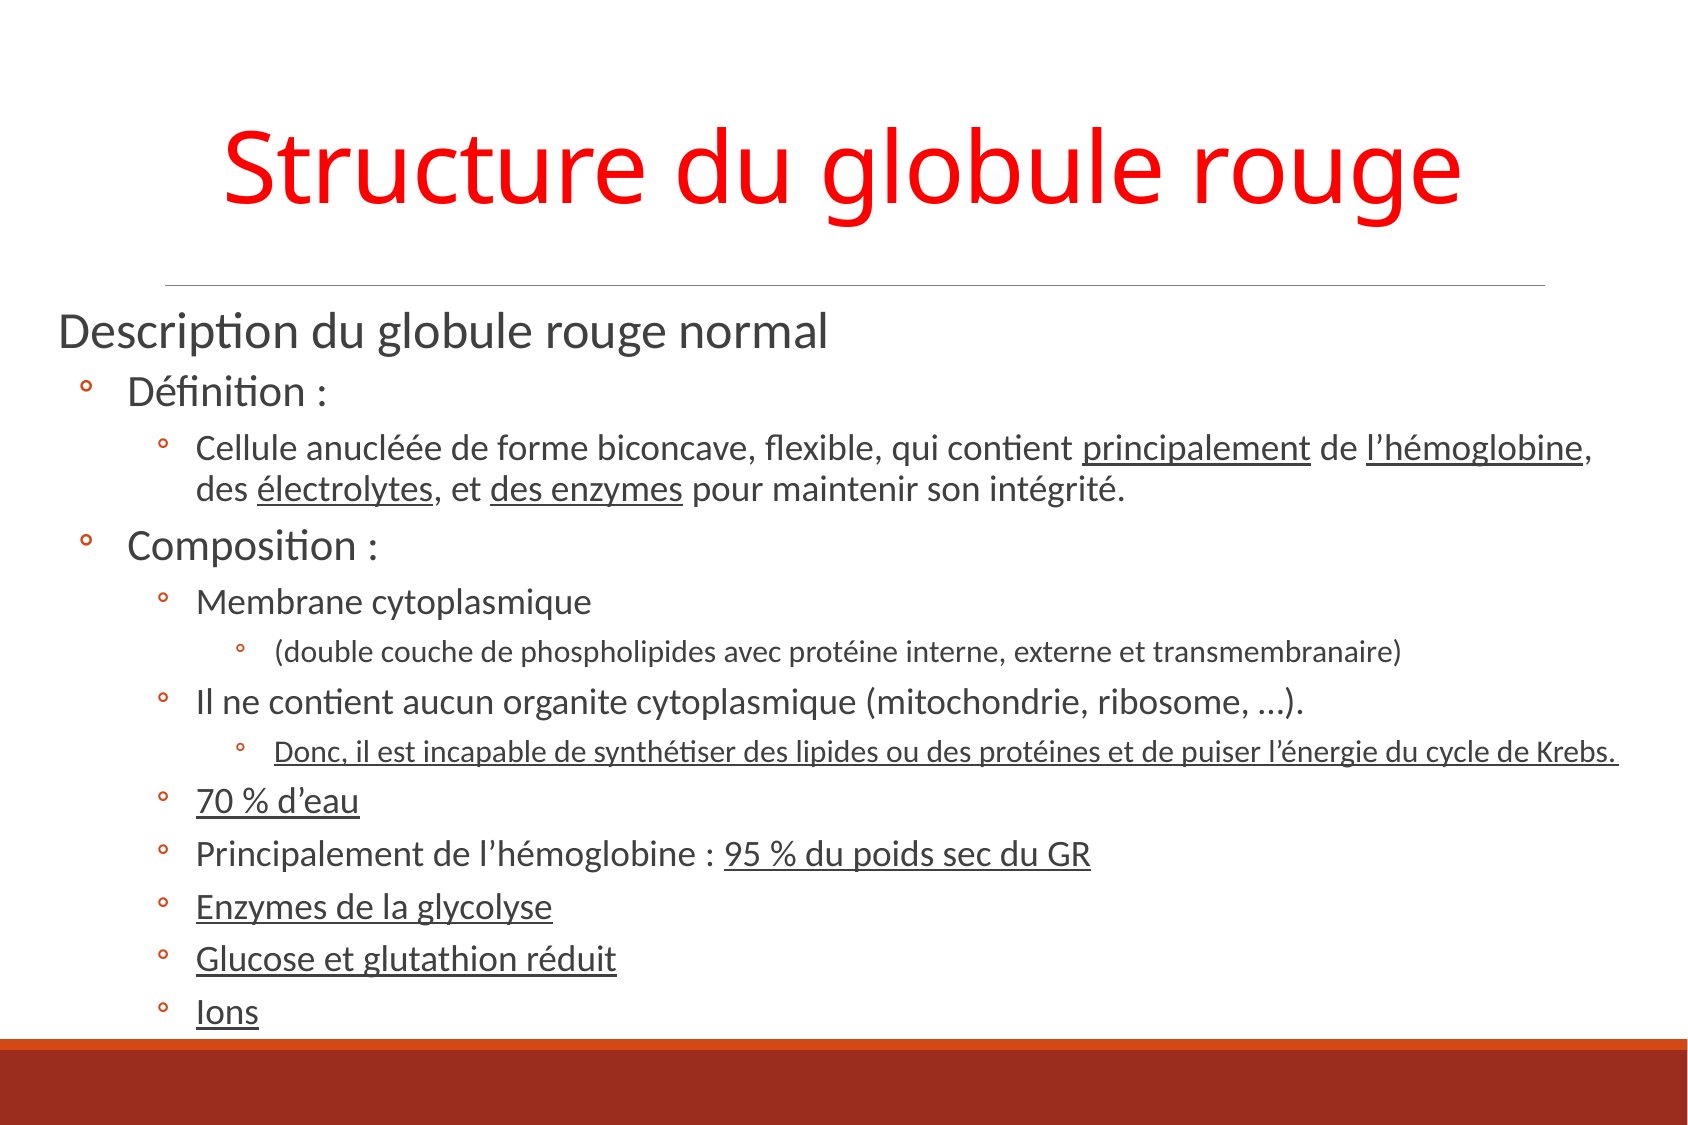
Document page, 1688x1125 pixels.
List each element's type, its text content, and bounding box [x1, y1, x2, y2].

list Description du globule rouge normal Définition : Cellule anucléée de forme biconcave, flexible, qui contient principalement de l’hémoglobine, des électrolytes, et des enzymes pour maintenir son intégrité. Composition : Membrane cytoplasmique (double couche de phospholipides avec protéine interne, externe et transmembranaire) Il ne contient aucun organite cytoplasmique (mitochondrie, ribosome, …). Donc, il est incapable de synthétiser des lipides ou des protéines et de puiser l’énergie du cycle de Krebs. 70 % d’eau Principalement de l’hémoglobine : 95 % du poids sec du GR Enzymes de la glycolyse Glucose et glutathion réduit Ions [0, 295, 1635, 1061]
title Structure du globule rouge [84, 70, 1604, 232]
